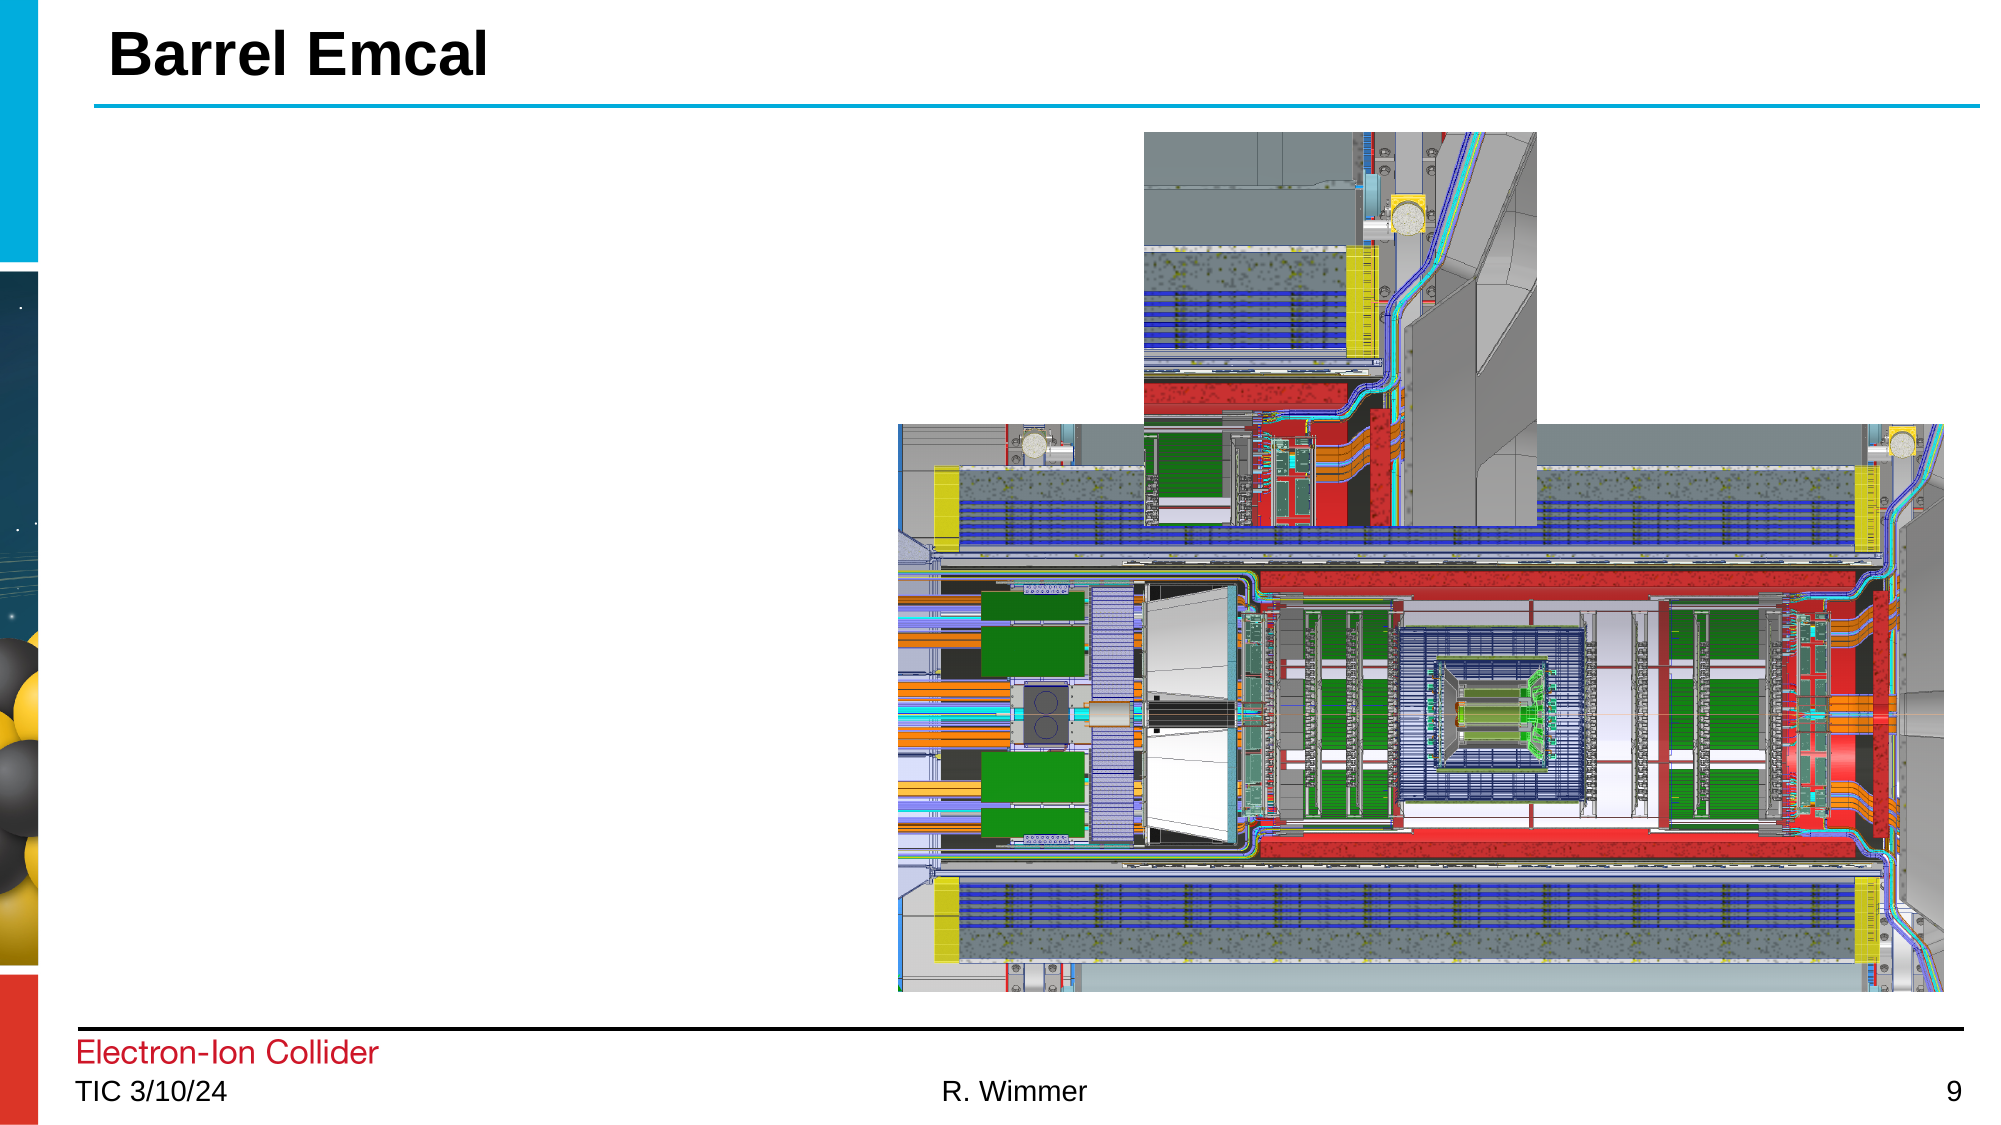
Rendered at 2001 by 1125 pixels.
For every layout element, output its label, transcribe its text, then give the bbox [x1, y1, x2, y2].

title Barrel Emcal [93, 0, 1981, 111]
picture [0, 0, 2001, 1125]
